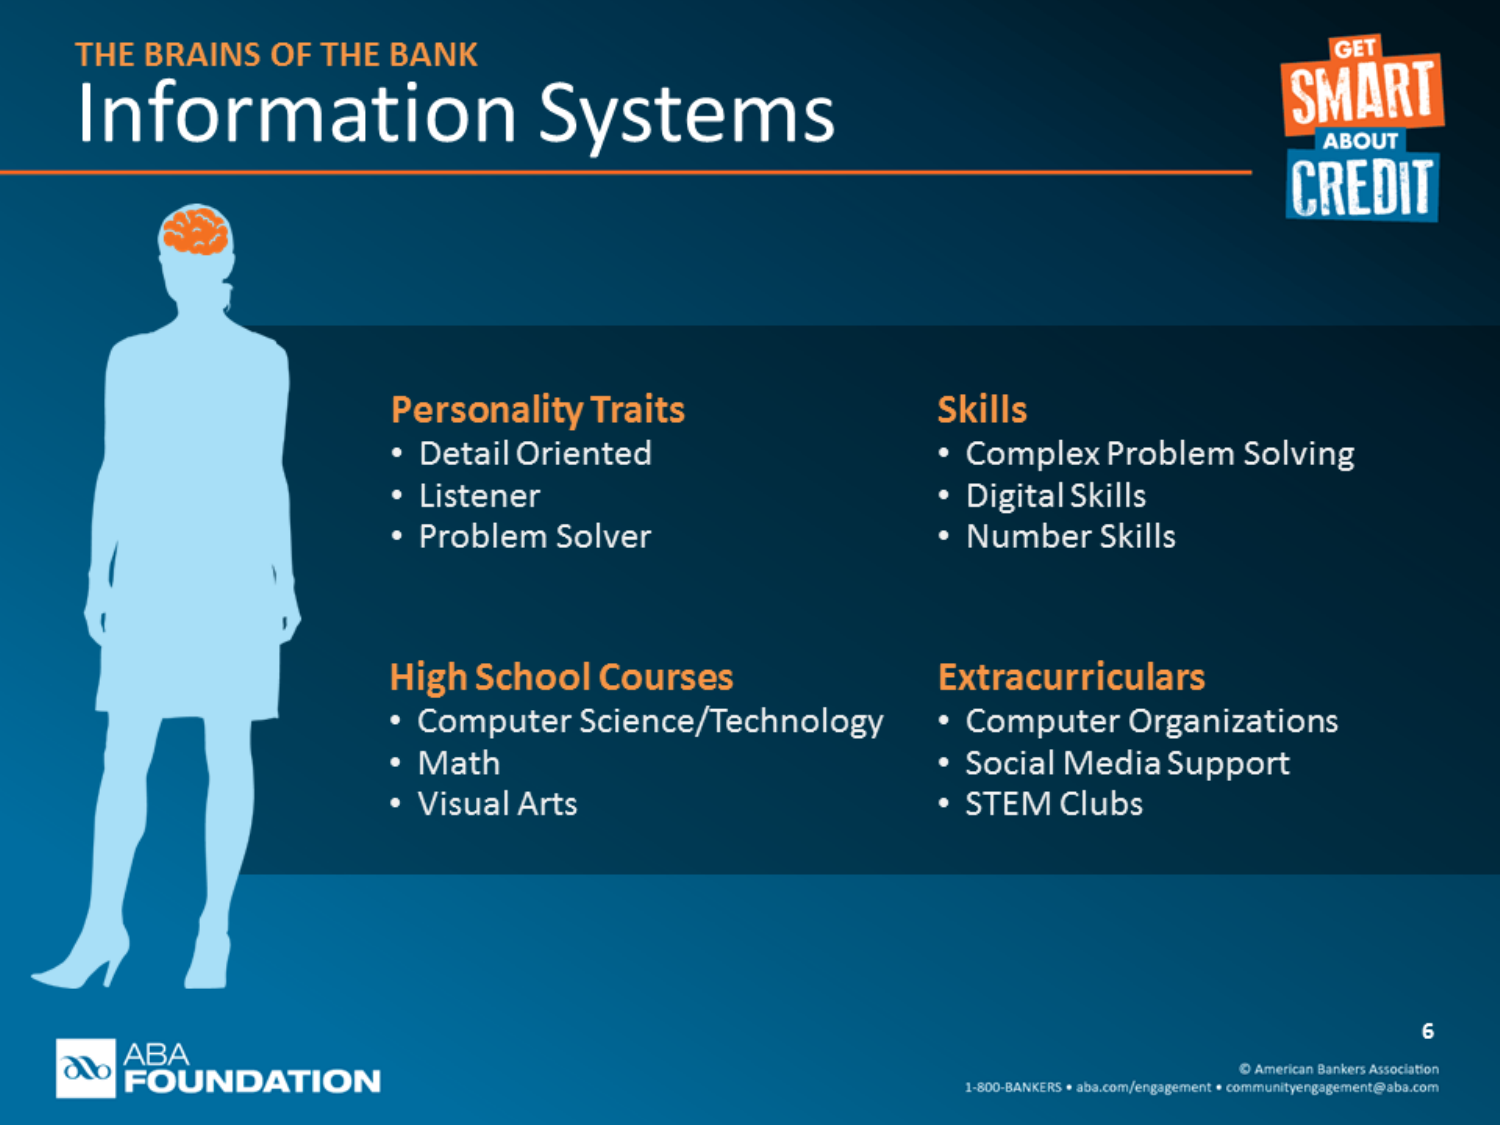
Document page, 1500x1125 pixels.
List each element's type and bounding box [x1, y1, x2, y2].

picture [1107, 670, 1143, 690]
picture [1180, 440, 1185, 464]
picture [645, 670, 663, 690]
picture [56, 1039, 116, 1099]
picture [615, 715, 619, 732]
picture [1287, 715, 1305, 732]
picture [1266, 1082, 1439, 1095]
picture [1023, 792, 1050, 815]
picture [850, 715, 884, 738]
picture [564, 448, 580, 465]
picture [1233, 715, 1262, 732]
picture [419, 709, 437, 732]
picture [580, 98, 618, 158]
picture [472, 523, 489, 547]
picture [475, 662, 532, 690]
picture [372, 87, 398, 142]
picture [435, 43, 456, 66]
picture [1109, 715, 1121, 732]
picture [1292, 160, 1345, 216]
picture [148, 78, 176, 142]
picture [261, 98, 321, 142]
picture [939, 531, 949, 540]
picture [439, 715, 457, 732]
picture [1203, 715, 1220, 732]
picture [823, 707, 827, 732]
picture [450, 798, 481, 815]
picture [166, 43, 208, 66]
picture [1038, 448, 1055, 471]
picture [1012, 402, 1028, 422]
picture [417, 670, 424, 690]
picture [541, 793, 563, 815]
picture [1155, 523, 1160, 547]
picture [655, 87, 681, 142]
picture [781, 715, 798, 732]
picture [502, 531, 517, 547]
picture [1227, 1084, 1263, 1092]
picture [561, 715, 572, 732]
picture [177, 98, 218, 142]
picture [1077, 711, 1088, 732]
picture [520, 531, 546, 547]
picture [1131, 798, 1143, 815]
picture [1163, 531, 1176, 547]
picture [323, 1069, 352, 1094]
picture [987, 448, 1005, 465]
picture [1166, 715, 1182, 738]
picture [1116, 750, 1132, 774]
picture [937, 395, 987, 422]
picture [517, 792, 538, 815]
picture [695, 706, 728, 737]
picture [461, 443, 490, 464]
picture [341, 43, 360, 66]
picture [541, 82, 576, 142]
picture [228, 98, 253, 142]
picture [452, 531, 469, 547]
picture [686, 98, 724, 142]
picture [444, 448, 460, 464]
picture [1107, 490, 1112, 507]
picture [408, 98, 416, 142]
picture [939, 490, 949, 499]
picture [992, 490, 996, 507]
picture [992, 531, 1009, 547]
picture [1422, 1023, 1434, 1038]
picture [1070, 482, 1104, 507]
picture [1189, 448, 1205, 465]
picture [1030, 0, 1500, 302]
picture [1145, 757, 1160, 774]
picture [1369, 1064, 1438, 1075]
picture [1008, 448, 1034, 465]
picture [1347, 159, 1411, 216]
picture [511, 490, 527, 507]
picture [391, 43, 408, 66]
picture [1279, 715, 1284, 732]
picture [583, 662, 590, 690]
picture [391, 757, 400, 766]
picture [451, 402, 529, 422]
picture [967, 709, 985, 732]
picture [354, 1070, 381, 1093]
picture [220, 43, 260, 66]
picture [983, 792, 1001, 815]
picture [616, 440, 651, 465]
picture [1091, 798, 1107, 815]
picture [211, 43, 217, 66]
picture [831, 715, 849, 732]
picture [442, 798, 446, 815]
picture [991, 395, 998, 422]
picture [641, 531, 651, 547]
picture [1137, 531, 1141, 547]
picture [83, 82, 90, 142]
picture [1081, 531, 1092, 547]
picture [421, 442, 441, 464]
picture [145, 43, 163, 66]
picture [469, 750, 499, 774]
picture [75, 43, 115, 66]
picture [414, 402, 433, 422]
picture [472, 490, 488, 507]
picture [392, 490, 402, 499]
picture [596, 523, 620, 547]
picture [1327, 715, 1338, 732]
picture [1058, 715, 1074, 732]
picture [968, 484, 988, 507]
picture [392, 396, 412, 422]
picture [667, 670, 734, 690]
picture [271, 43, 312, 66]
picture [1308, 715, 1324, 732]
picture [1206, 757, 1224, 780]
picture [1100, 523, 1134, 547]
picture [1004, 792, 1018, 815]
picture [1255, 1064, 1313, 1075]
picture [1030, 757, 1045, 774]
picture [566, 798, 577, 815]
picture [489, 715, 507, 738]
picture [662, 715, 676, 732]
picture [1134, 490, 1146, 507]
picture [391, 664, 413, 690]
picture [408, 82, 417, 91]
picture [439, 531, 450, 547]
picture [939, 448, 949, 457]
picture [939, 715, 949, 724]
picture [583, 448, 599, 464]
picture [600, 664, 642, 690]
picture [530, 490, 541, 507]
picture [1066, 670, 1104, 690]
picture [427, 662, 467, 698]
picture [678, 715, 694, 732]
picture [1137, 757, 1141, 774]
picture [999, 490, 1015, 513]
picture [966, 751, 1018, 774]
picture [1042, 523, 1078, 547]
picture [1038, 715, 1055, 738]
picture [552, 398, 584, 430]
picture [1146, 523, 1151, 547]
picture [1002, 395, 1009, 422]
picture [420, 524, 436, 547]
picture [391, 715, 400, 724]
picture [1412, 160, 1434, 214]
picture [392, 448, 402, 457]
picture [452, 757, 467, 774]
picture [1155, 715, 1166, 732]
picture [105, 98, 140, 142]
picture [391, 798, 401, 807]
picture [611, 402, 642, 422]
picture [1067, 448, 1083, 465]
picture [1058, 482, 1064, 507]
picture [410, 43, 432, 66]
picture [1264, 711, 1276, 732]
picture [504, 790, 508, 815]
picture [1058, 440, 1064, 464]
picture [460, 43, 477, 66]
picture [802, 715, 819, 732]
picture [392, 531, 402, 540]
picture [1227, 753, 1290, 780]
picture [967, 442, 985, 465]
picture [642, 715, 659, 732]
picture [1139, 440, 1177, 465]
picture [1108, 442, 1124, 465]
picture [1184, 715, 1199, 732]
picture [623, 715, 639, 732]
picture [1021, 757, 1026, 774]
picture [974, 1083, 1062, 1092]
picture [445, 485, 470, 507]
picture [478, 98, 513, 142]
picture [1323, 132, 1398, 150]
picture [484, 798, 499, 815]
picture [1065, 751, 1093, 774]
picture [1127, 448, 1138, 465]
picture [493, 523, 498, 547]
picture [332, 98, 365, 142]
picture [1224, 715, 1229, 732]
picture [542, 715, 558, 732]
picture [939, 664, 1062, 690]
picture [533, 393, 549, 422]
picture [0, 0, 1500, 622]
picture [1077, 1081, 1211, 1095]
picture [1111, 790, 1129, 815]
picture [966, 792, 982, 815]
picture [622, 531, 638, 547]
picture [124, 1068, 290, 1094]
picture [418, 792, 438, 815]
picture [517, 442, 560, 464]
picture [966, 1083, 971, 1092]
picture [1085, 448, 1099, 464]
picture [987, 715, 1005, 732]
picture [939, 757, 949, 766]
picture [427, 98, 468, 142]
picture [1147, 662, 1173, 690]
picture [536, 670, 580, 690]
picture [1008, 715, 1034, 732]
picture [1125, 482, 1131, 507]
picture [1082, 790, 1087, 815]
picture [1239, 1063, 1251, 1075]
picture [1130, 709, 1152, 732]
picture [590, 396, 612, 422]
picture [1018, 485, 1054, 507]
picture [980, 393, 987, 399]
picture [364, 43, 379, 66]
picture [460, 715, 485, 732]
picture [1116, 482, 1121, 507]
picture [1177, 670, 1206, 690]
picture [646, 402, 652, 422]
picture [504, 440, 509, 464]
picture [420, 751, 447, 774]
picture [727, 707, 777, 732]
picture [1013, 531, 1038, 547]
picture [939, 798, 949, 807]
picture [1097, 757, 1113, 774]
picture [1091, 715, 1106, 732]
picture [421, 484, 441, 507]
picture [1061, 792, 1079, 815]
picture [969, 524, 988, 547]
picture [124, 1042, 190, 1065]
picture [320, 43, 338, 66]
picture [1167, 751, 1202, 774]
picture [436, 402, 449, 422]
picture [1049, 750, 1054, 774]
picture [622, 98, 651, 142]
picture [556, 524, 593, 547]
picture [510, 711, 540, 732]
picture [31, 204, 301, 988]
picture [580, 709, 612, 732]
picture [288, 1070, 320, 1093]
picture [646, 393, 653, 399]
picture [1318, 1063, 1365, 1075]
picture [491, 490, 507, 507]
picture [119, 43, 134, 66]
picture [602, 443, 613, 464]
picture [495, 448, 499, 464]
picture [655, 398, 685, 422]
